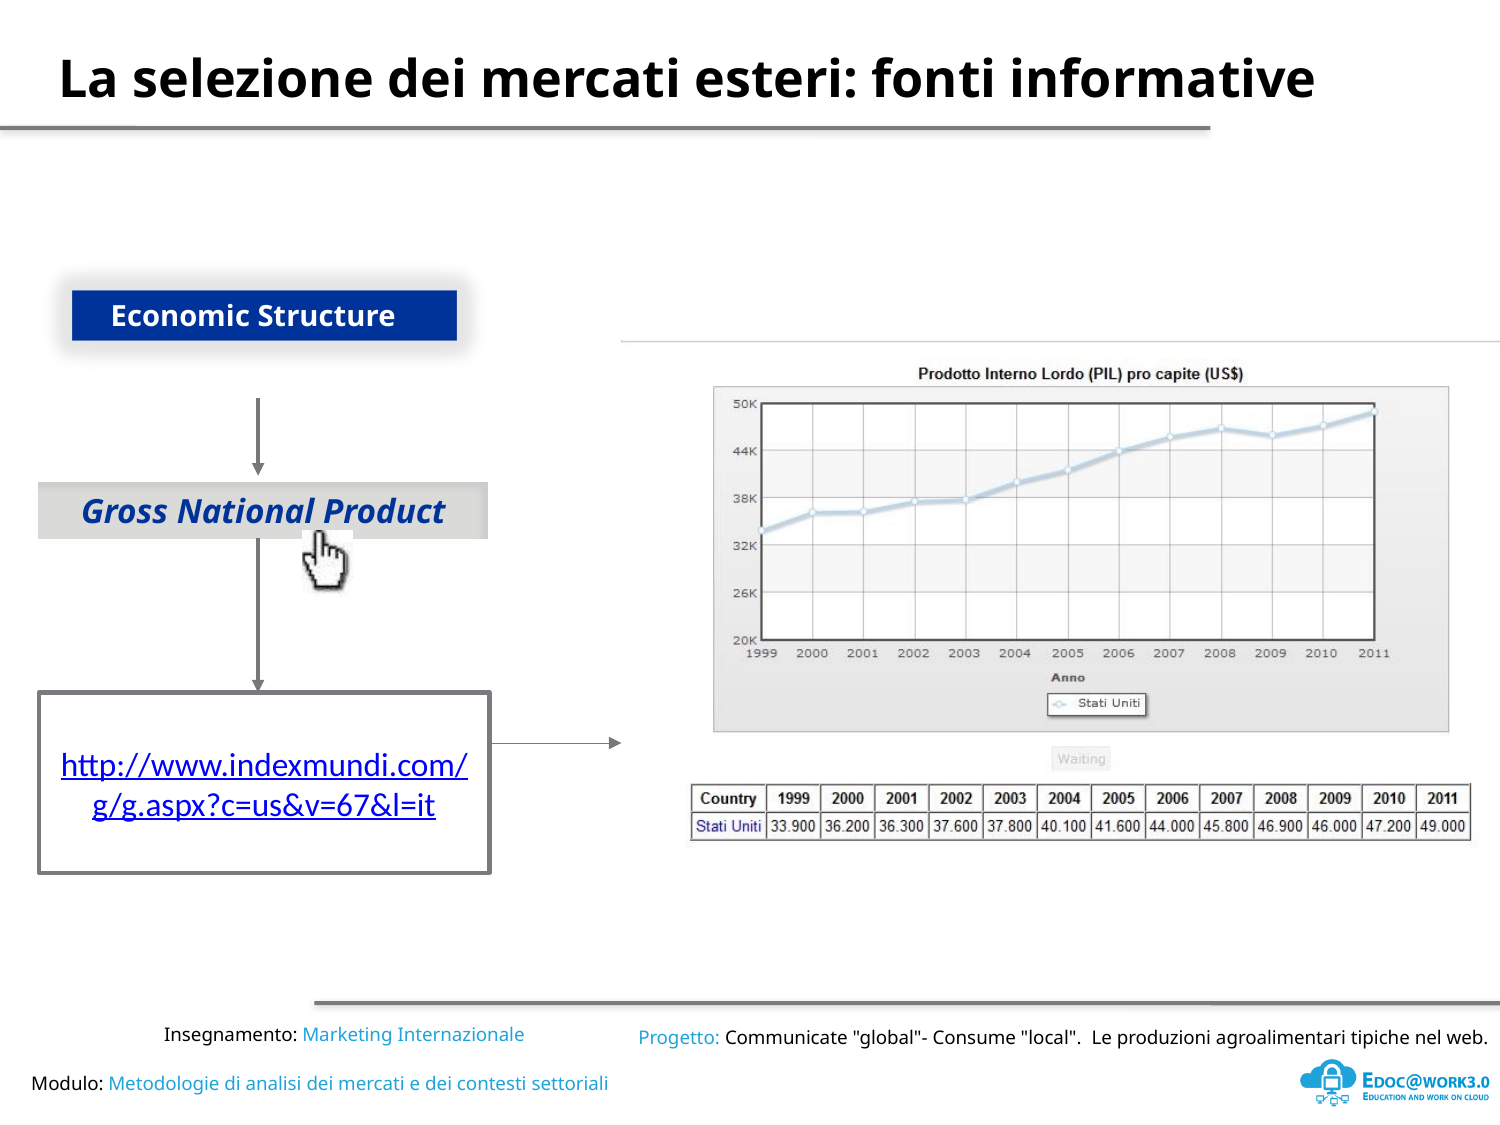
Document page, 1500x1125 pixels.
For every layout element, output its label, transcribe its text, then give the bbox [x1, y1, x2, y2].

picture [621, 340, 1500, 857]
text_box La selezione dei mercati esteri: fonti informative [58, 45, 1442, 108]
picture [302, 530, 354, 597]
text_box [38, 481, 489, 539]
text_box [251, 398, 265, 476]
text_box [251, 539, 265, 692]
text_box [490, 736, 621, 750]
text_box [38, 692, 490, 873]
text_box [34, 251, 495, 379]
picture [1298, 1057, 1500, 1111]
